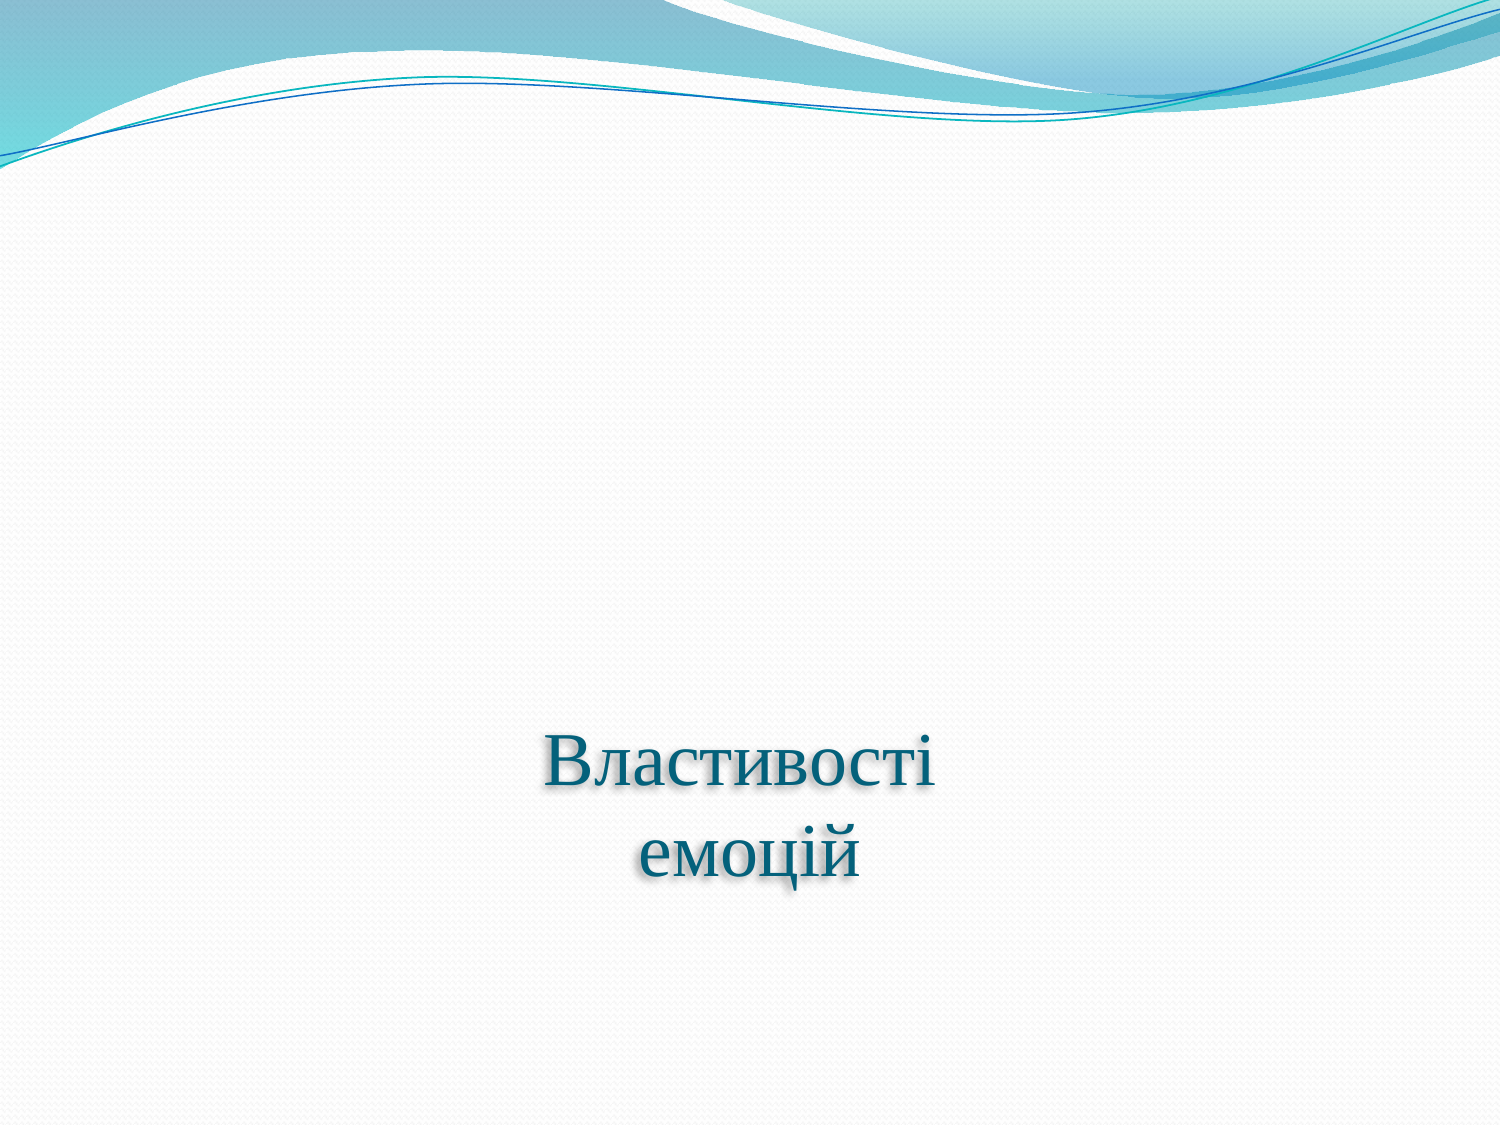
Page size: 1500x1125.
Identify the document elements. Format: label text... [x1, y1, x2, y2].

title Властивості емоцій [0, 328, 1500, 1125]
